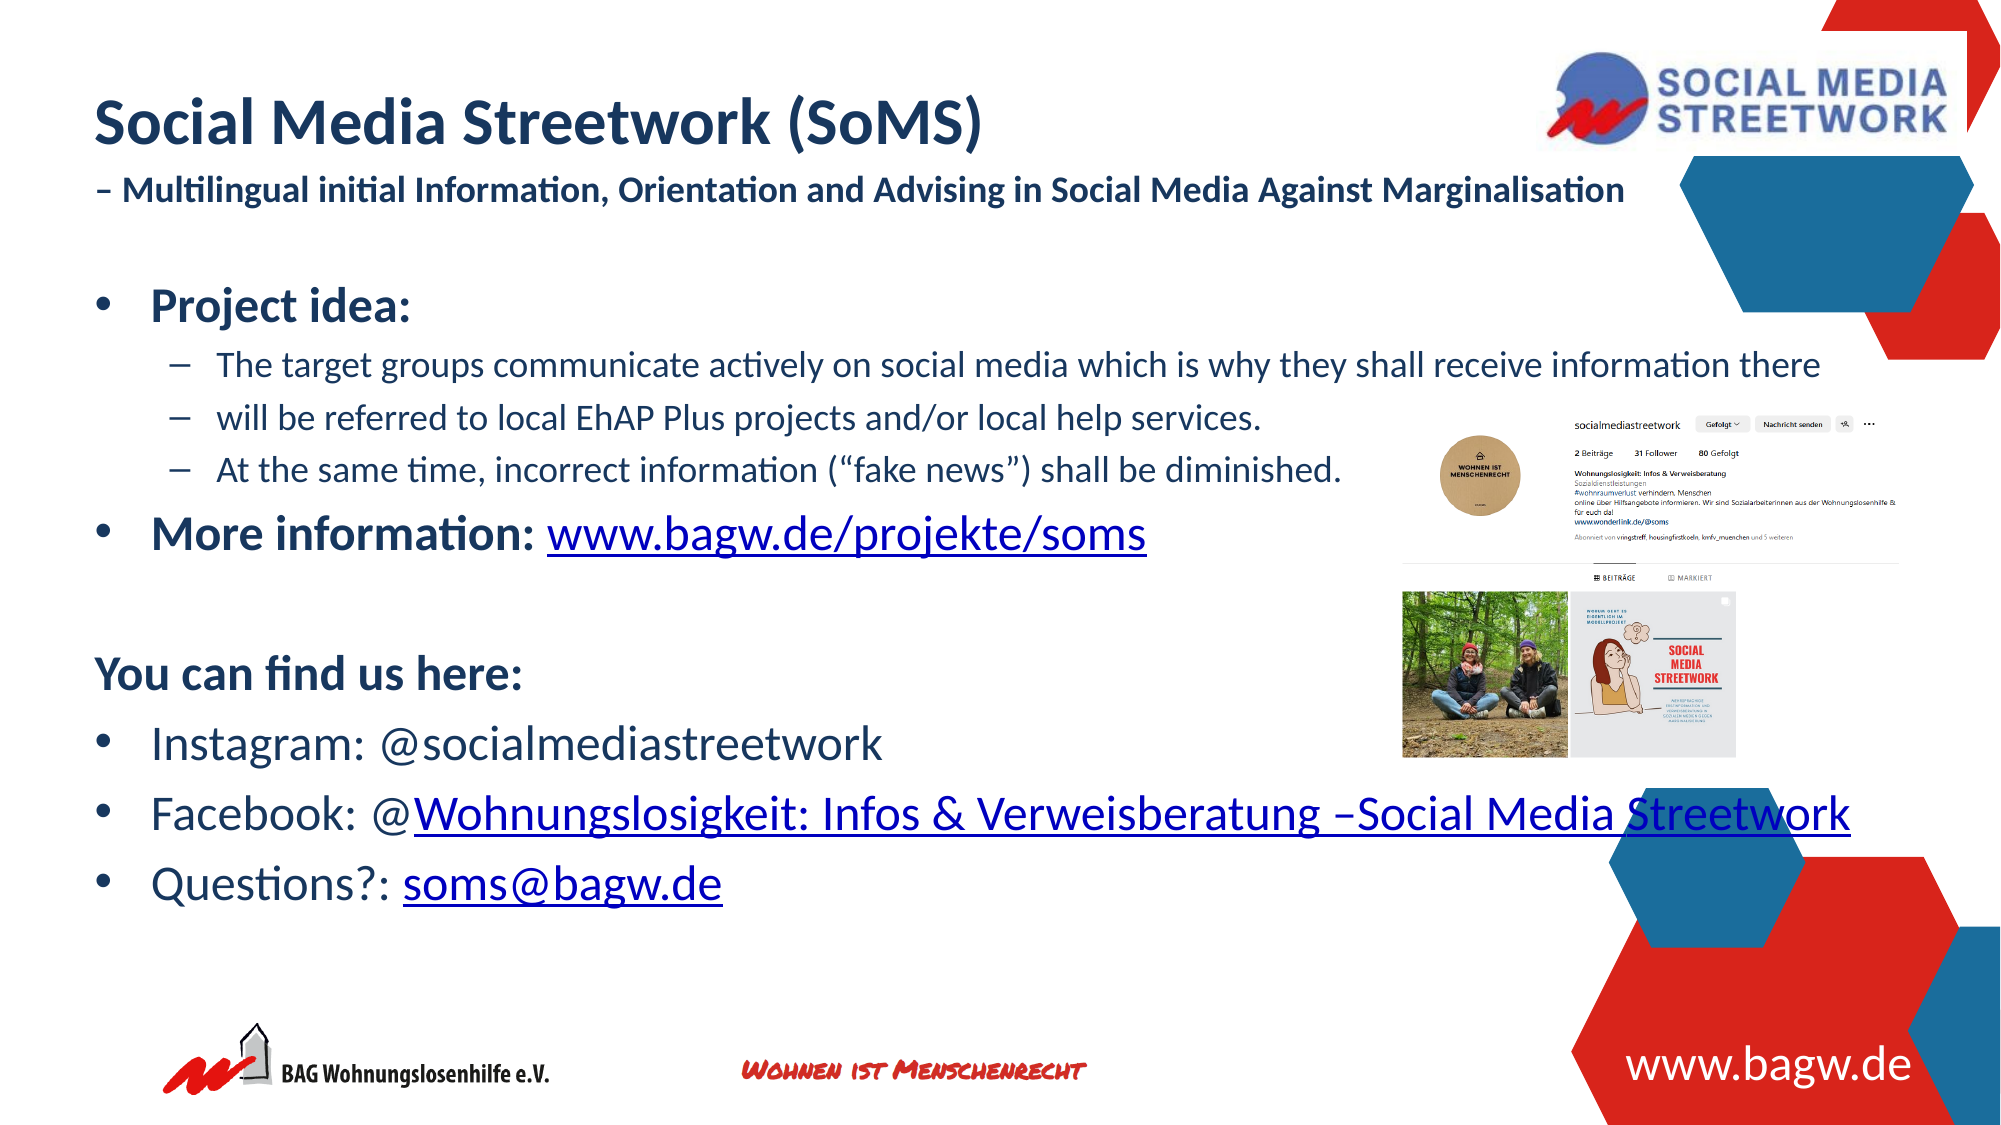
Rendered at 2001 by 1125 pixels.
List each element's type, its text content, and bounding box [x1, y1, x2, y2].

picture [1536, 30, 1967, 157]
list Social Media Streetwork (SoMS) – Multilingual initial Information, Orientation and Advising in Social Media Against Marginalisation Project idea: The target groups communicate actively on social media which is why they shall receive information there will be referred to local EhAP Plus projects and/or local help services. At the same time, incorrect information (“fake news”) shall be diminished. More information: www.bagw.de/projekte/soms You can find us here: Instagram: @socialmediastreetwork Facebook: @Wohnungslosigkeit: Infos & Verweisberatung –Social Media Streetwork Questions?: soms@bagw.de [79, 70, 1880, 994]
picture [159, 1018, 1088, 1103]
picture [1394, 406, 1900, 789]
